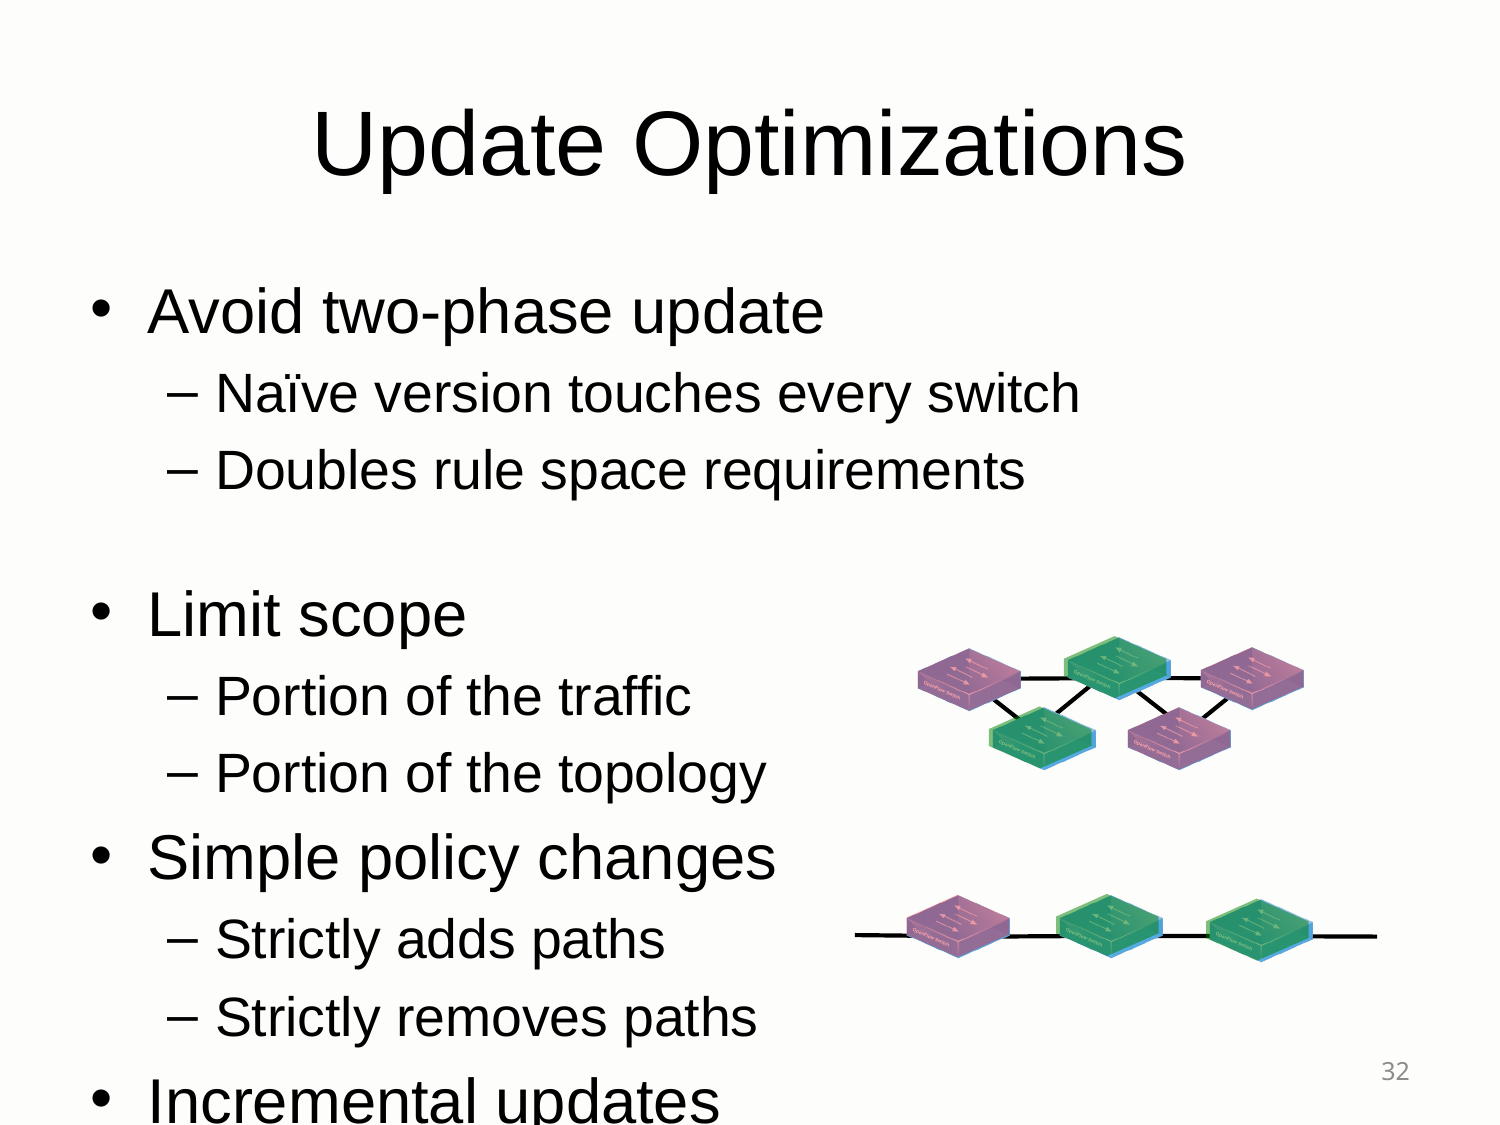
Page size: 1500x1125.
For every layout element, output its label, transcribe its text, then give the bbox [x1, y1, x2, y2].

title Update Optimizations [75, 45, 1425, 233]
list Avoid two-phase update Naïve version touches every switch Doubles rule space requirements Limit scope Portion of the traffic Portion of the topology Simple policy changes Strictly adds paths Strictly removes paths Incremental updates [75, 262, 1425, 1125]
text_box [912, 632, 1309, 775]
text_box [854, 890, 1378, 967]
slide_number 32 [1074, 1042, 1425, 1103]
